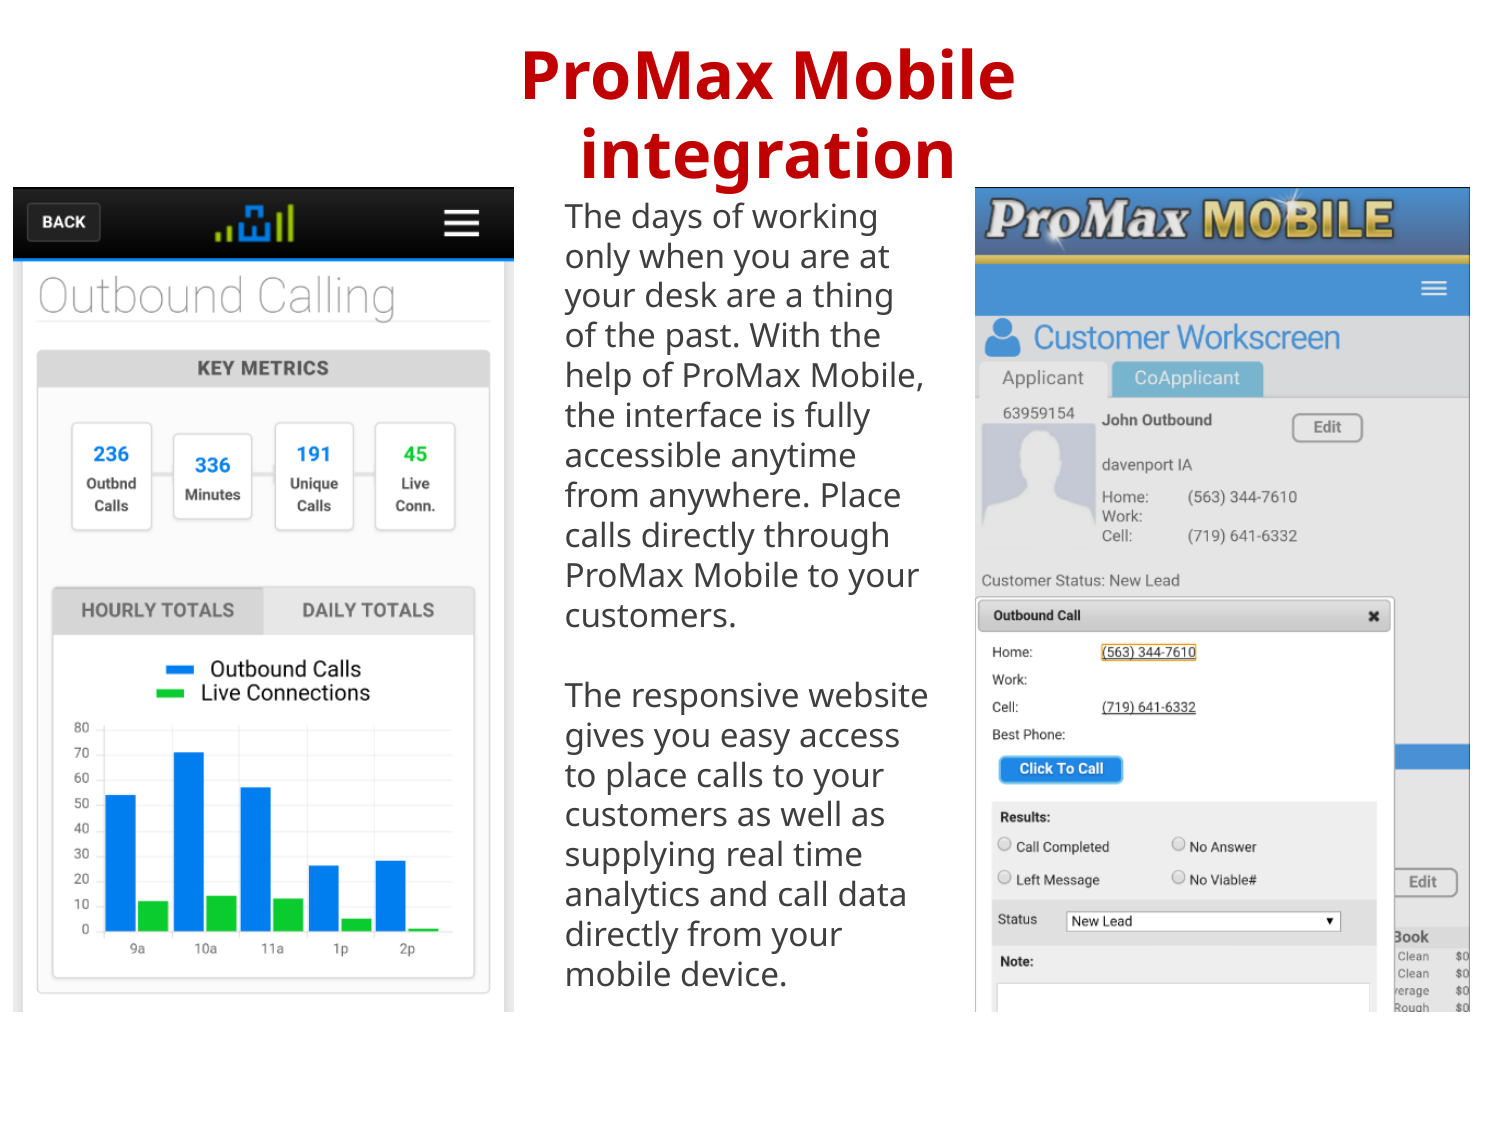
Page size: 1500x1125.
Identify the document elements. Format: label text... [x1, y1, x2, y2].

picture [974, 187, 1470, 1012]
picture [13, 187, 515, 1012]
text_box The days of working only when you are at your desk are a thing of the past. With the help of ProMax Mobile, the interface is fully accessible anytime from anywhere. Place calls directly through ProMax Mobile to your customers. The responsive website gives you easy access to place calls to your customers as well as supplying real time analytics and call data directly from your mobile device. [549, 187, 950, 1001]
text_box ProMax Mobile integration [362, 24, 1175, 200]
